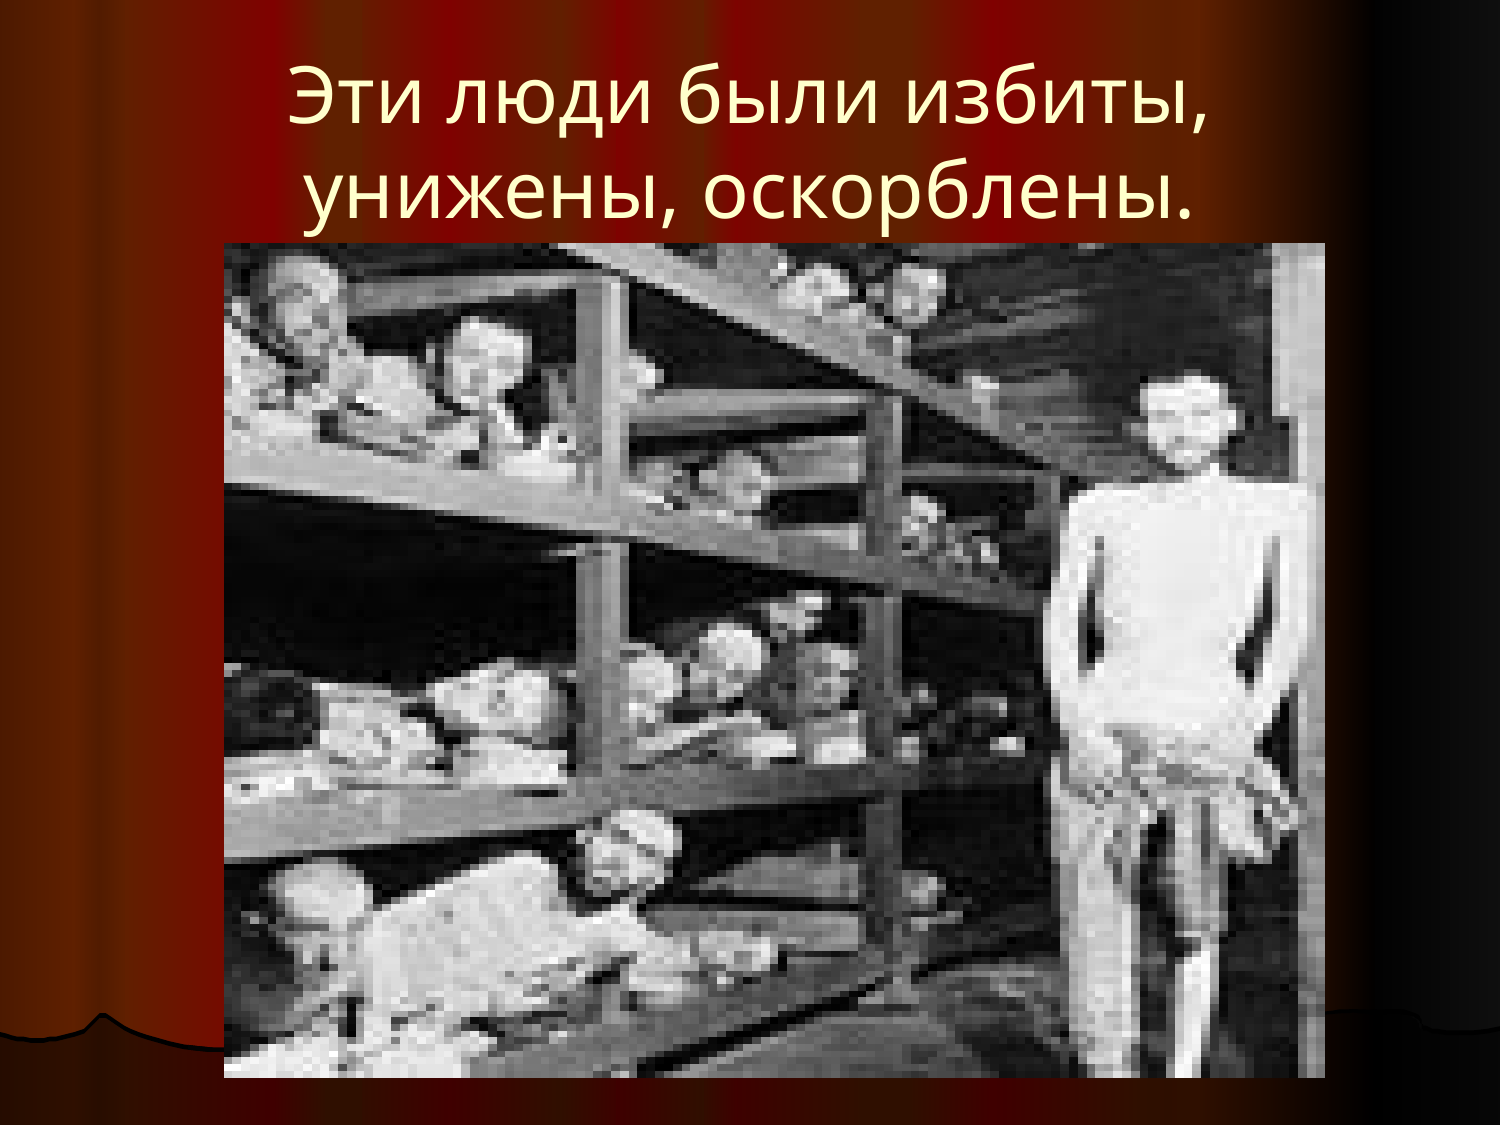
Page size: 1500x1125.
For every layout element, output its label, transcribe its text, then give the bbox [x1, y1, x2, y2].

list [224, 243, 1325, 1079]
title Эти люди были избиты, унижены, оскорблены. [74, 45, 1426, 233]
